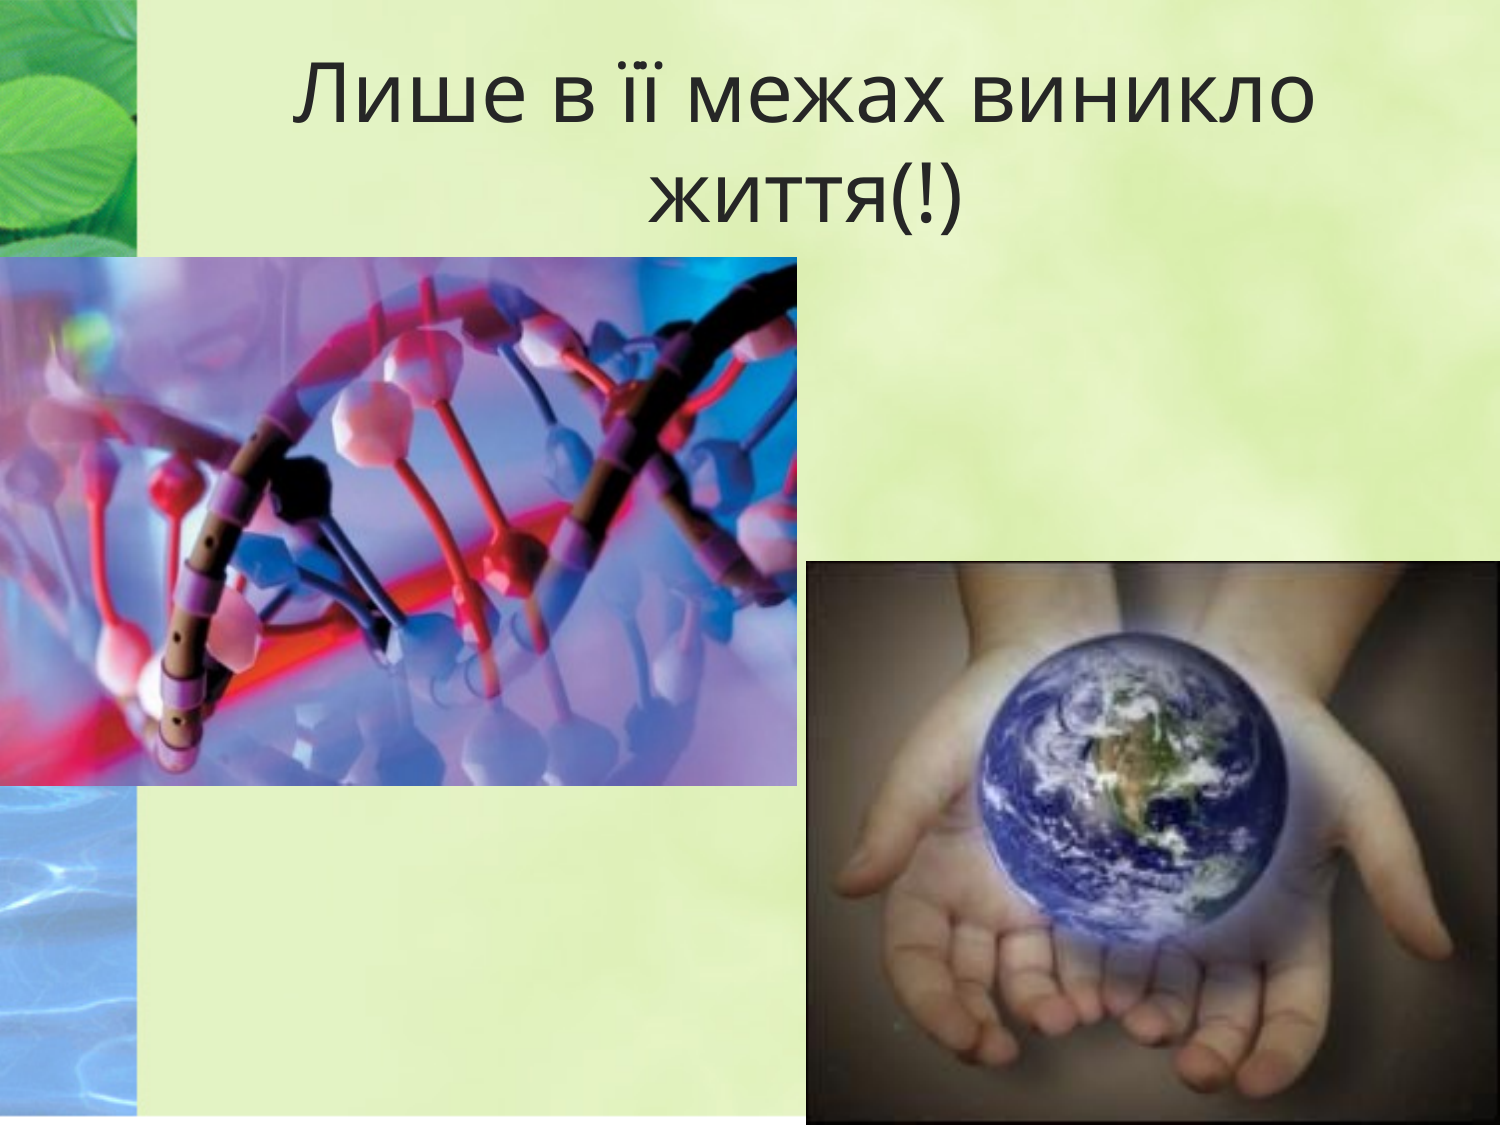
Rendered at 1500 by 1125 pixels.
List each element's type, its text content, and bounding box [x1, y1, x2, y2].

picture [0, 0, 1500, 1125]
title Лише в її межах виникло життя(!) [187, 44, 1426, 233]
